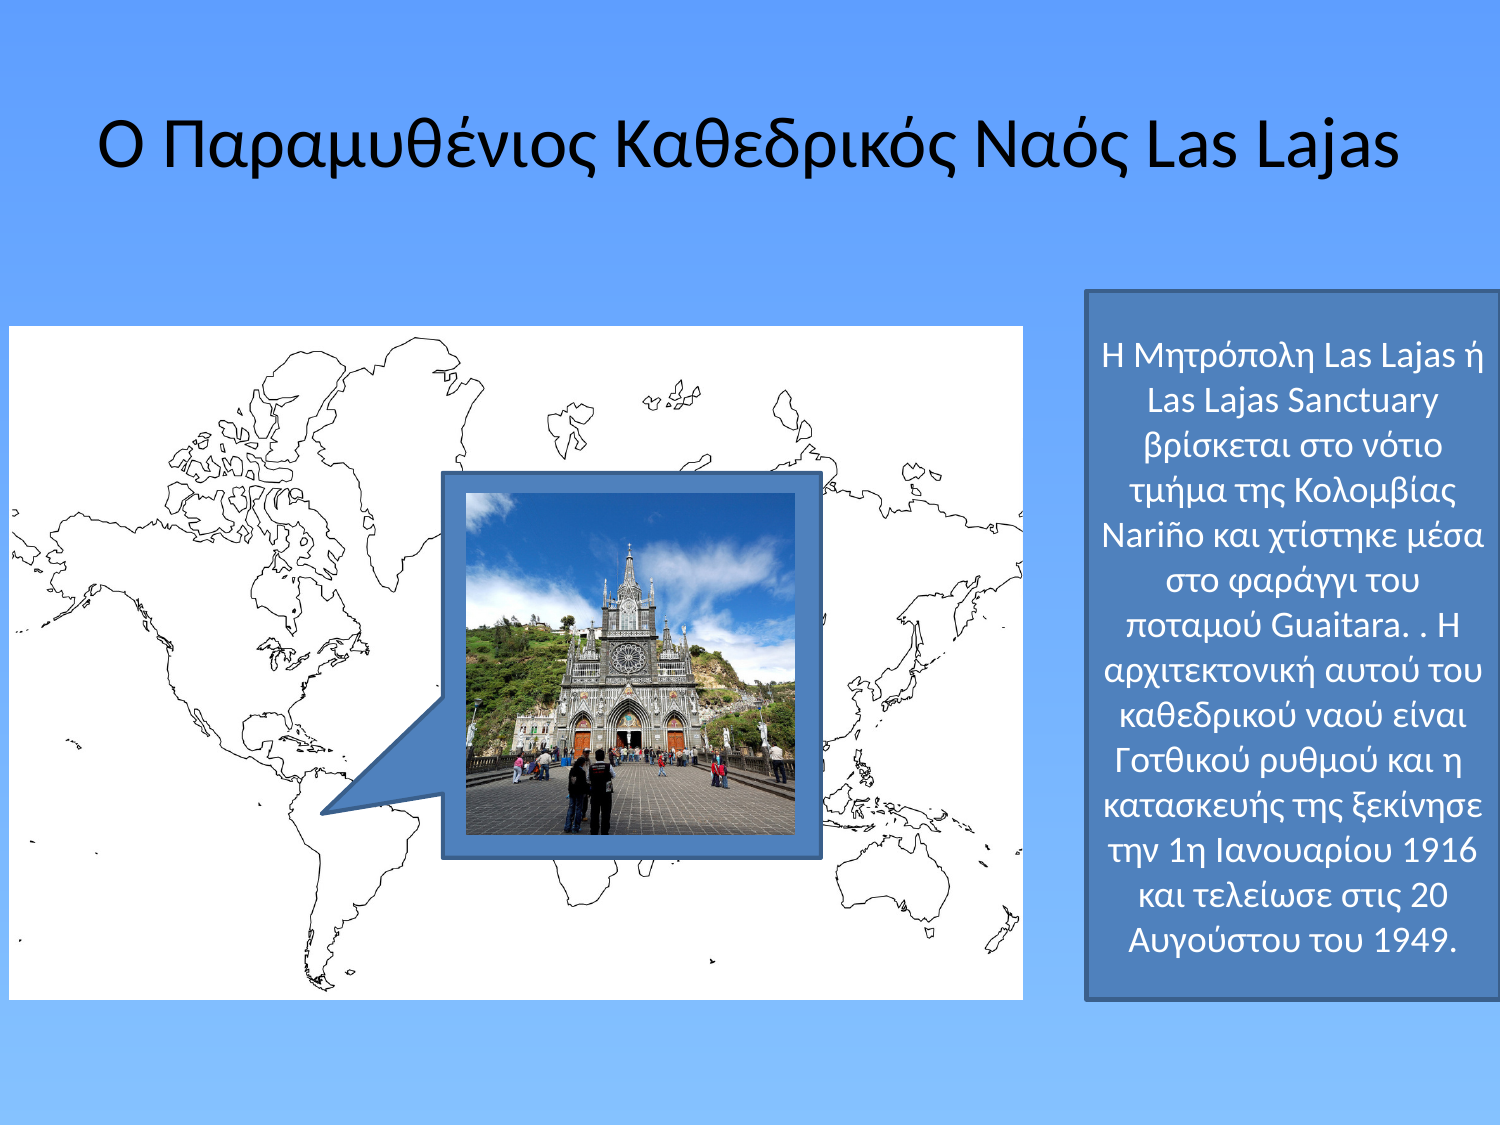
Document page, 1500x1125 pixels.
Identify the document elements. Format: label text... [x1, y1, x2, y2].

picture [9, 326, 1024, 1000]
title Ο Παραμυθένιος Καθεδρικός Ναός Las Lajas [75, 45, 1425, 233]
text_box Η Μητρόπολη Las Lajas ή Las Lajas Sanctuary βρίσκεται στο νότιο τμήμα της Κολομβίας Nariño και χτίστηκε μέσα στο φαράγγι του ποταμού Guaitara. . Η αρχιτεκτονική αυτού του καθεδρικού ναού είναι Γοτθικού ρυθμού και η κατασκευής της ξεκίνησε την 1η Ιανουαρίου 1916 και τελείωσε στις 20 Αυγούστου του 1949. [1084, 289, 1500, 1002]
